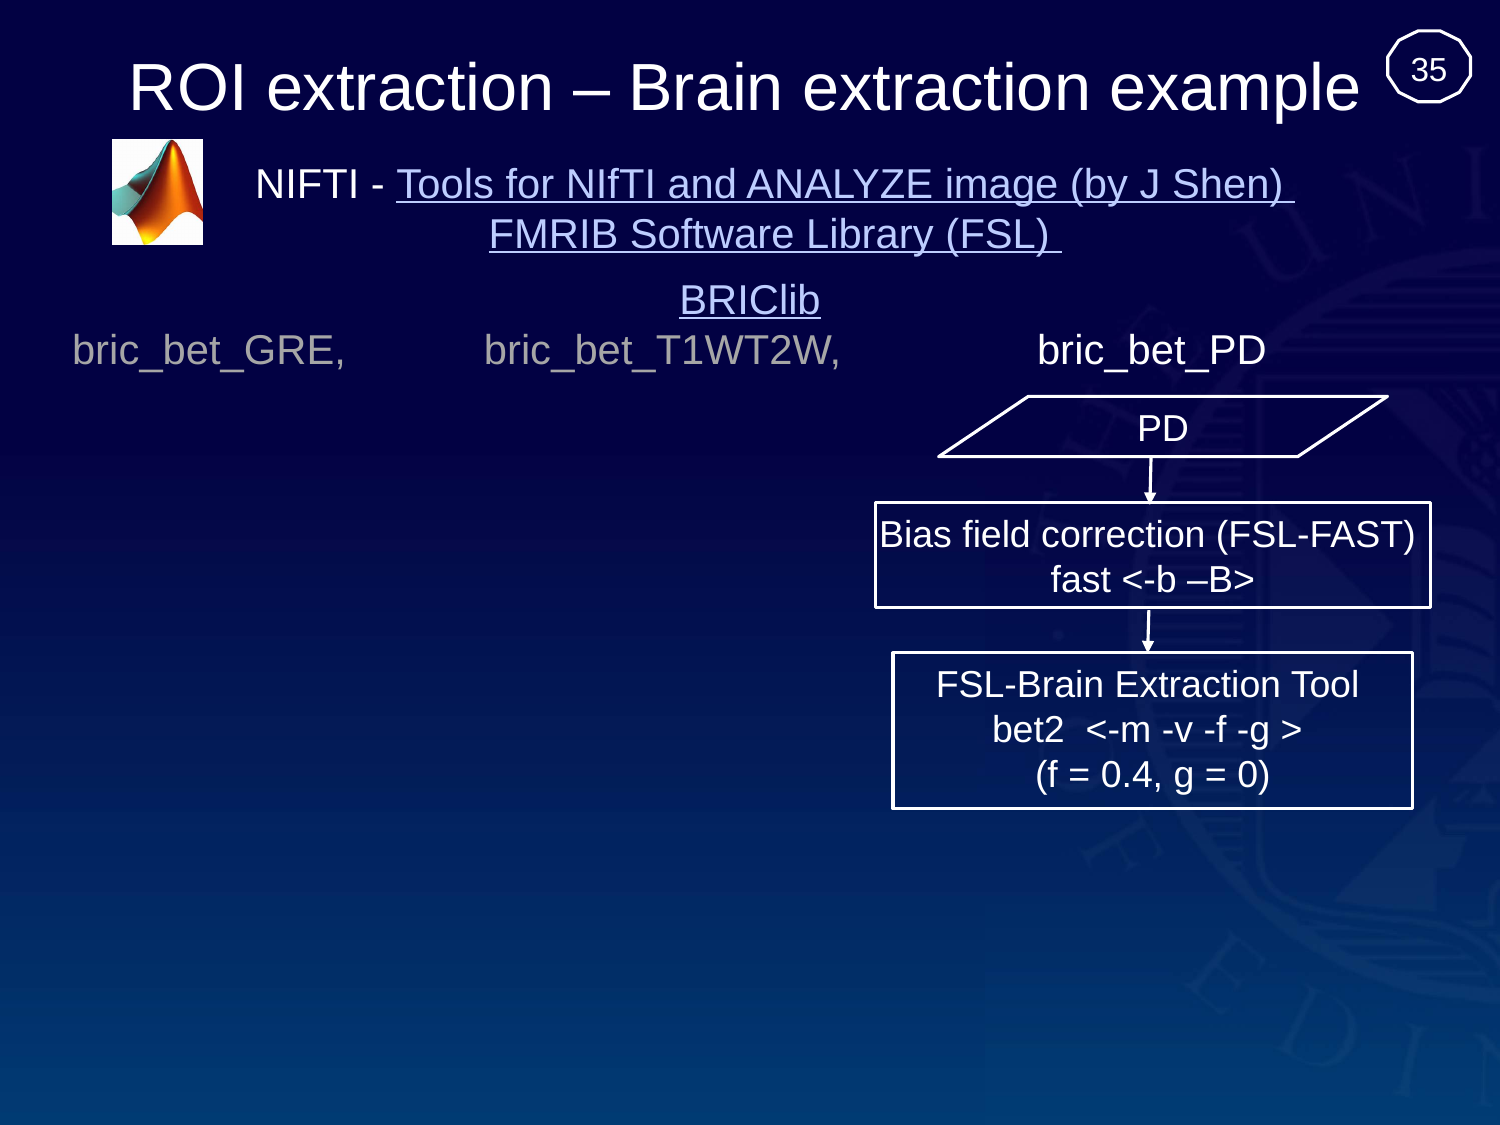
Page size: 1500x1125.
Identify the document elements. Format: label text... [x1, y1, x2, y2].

text_box NIFTI - Tools for NIfTI and ANALYZE image (by J Shen) FMRIB Software Library (FSL) [123, 148, 1427, 264]
text_box PD [938, 396, 1388, 457]
title ROI extraction – Brain extraction example [29, 19, 1462, 149]
text_box 35 [1387, 30, 1471, 102]
text_box Bias field correction (FSL-FAST) fast <-b –B> [875, 502, 1431, 608]
text_box FSL-Brain Extraction Tool bet2 <-m -v -f -g > (f = 0.4, g = 0) [893, 652, 1413, 809]
picture [0, 0, 1500, 1125]
text_box BRIClib bric_bet_GRE, bric_bet_T1WT2W, bric_bet_PD [17, 265, 1483, 381]
